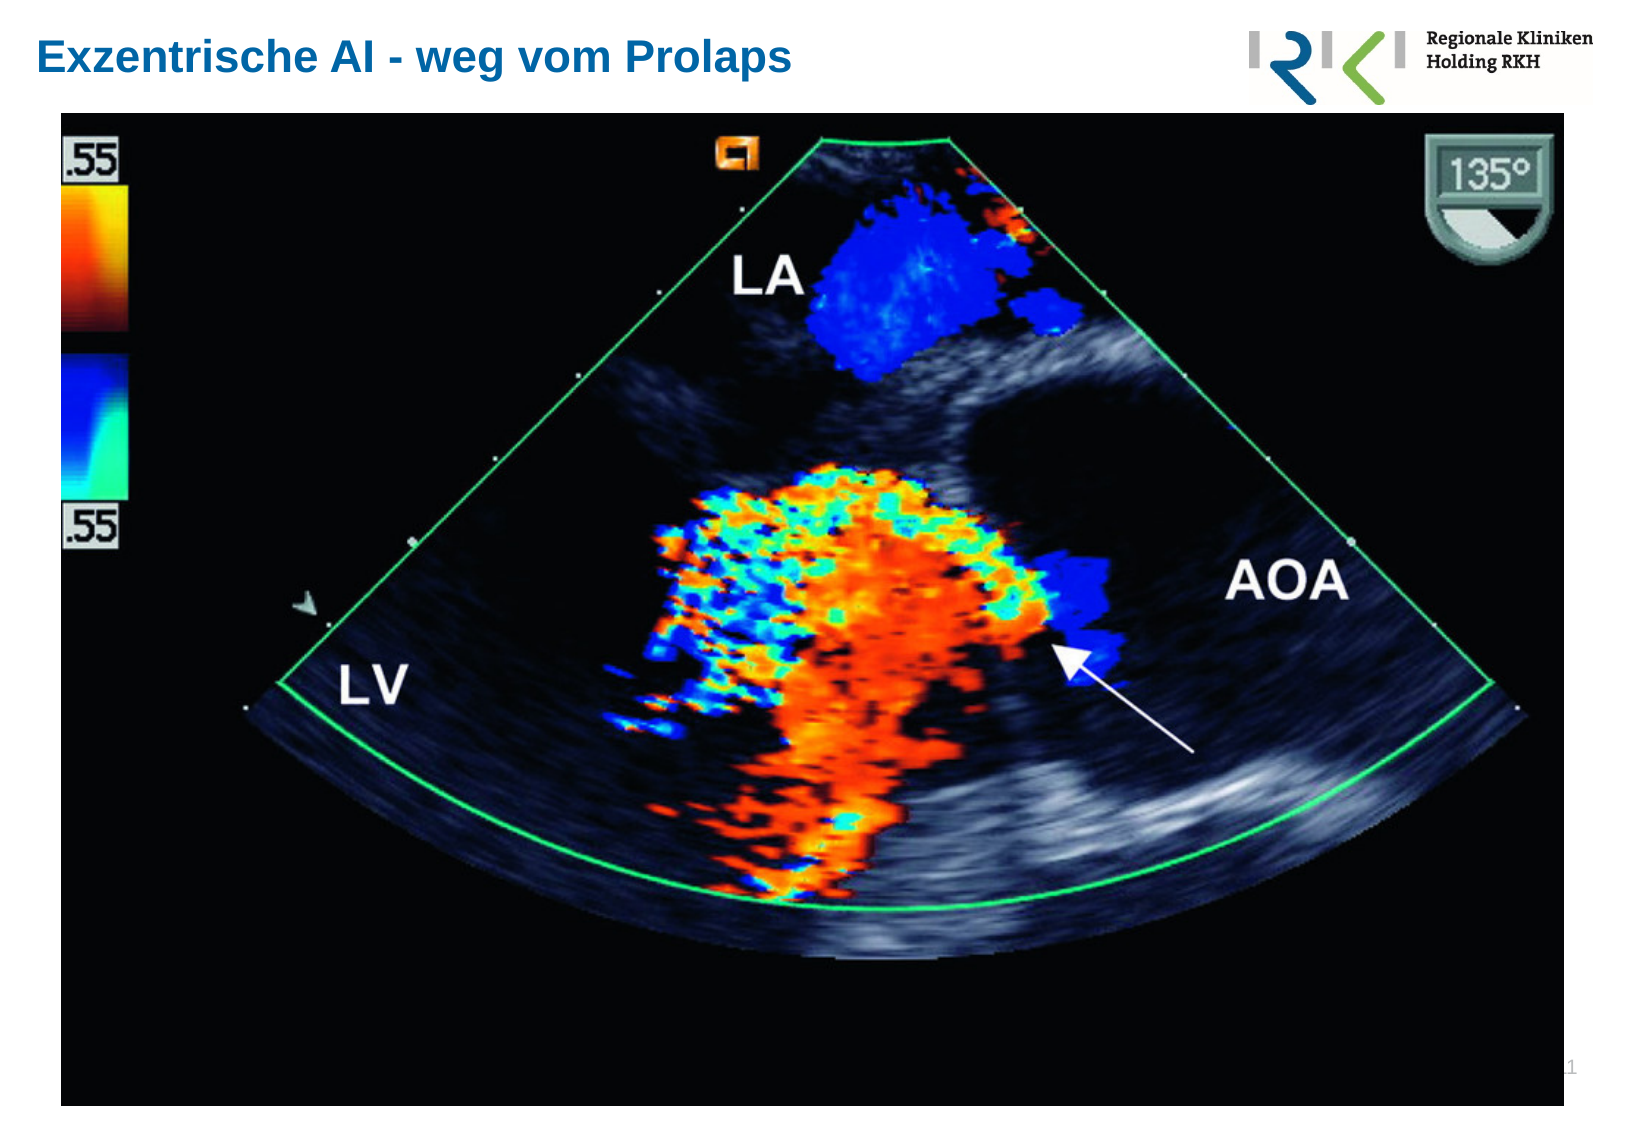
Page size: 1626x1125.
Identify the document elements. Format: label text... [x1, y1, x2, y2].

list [61, 113, 1564, 1107]
picture [1249, 31, 1593, 105]
title Exzentrische AI - weg vom Prolaps [21, 7, 1238, 102]
